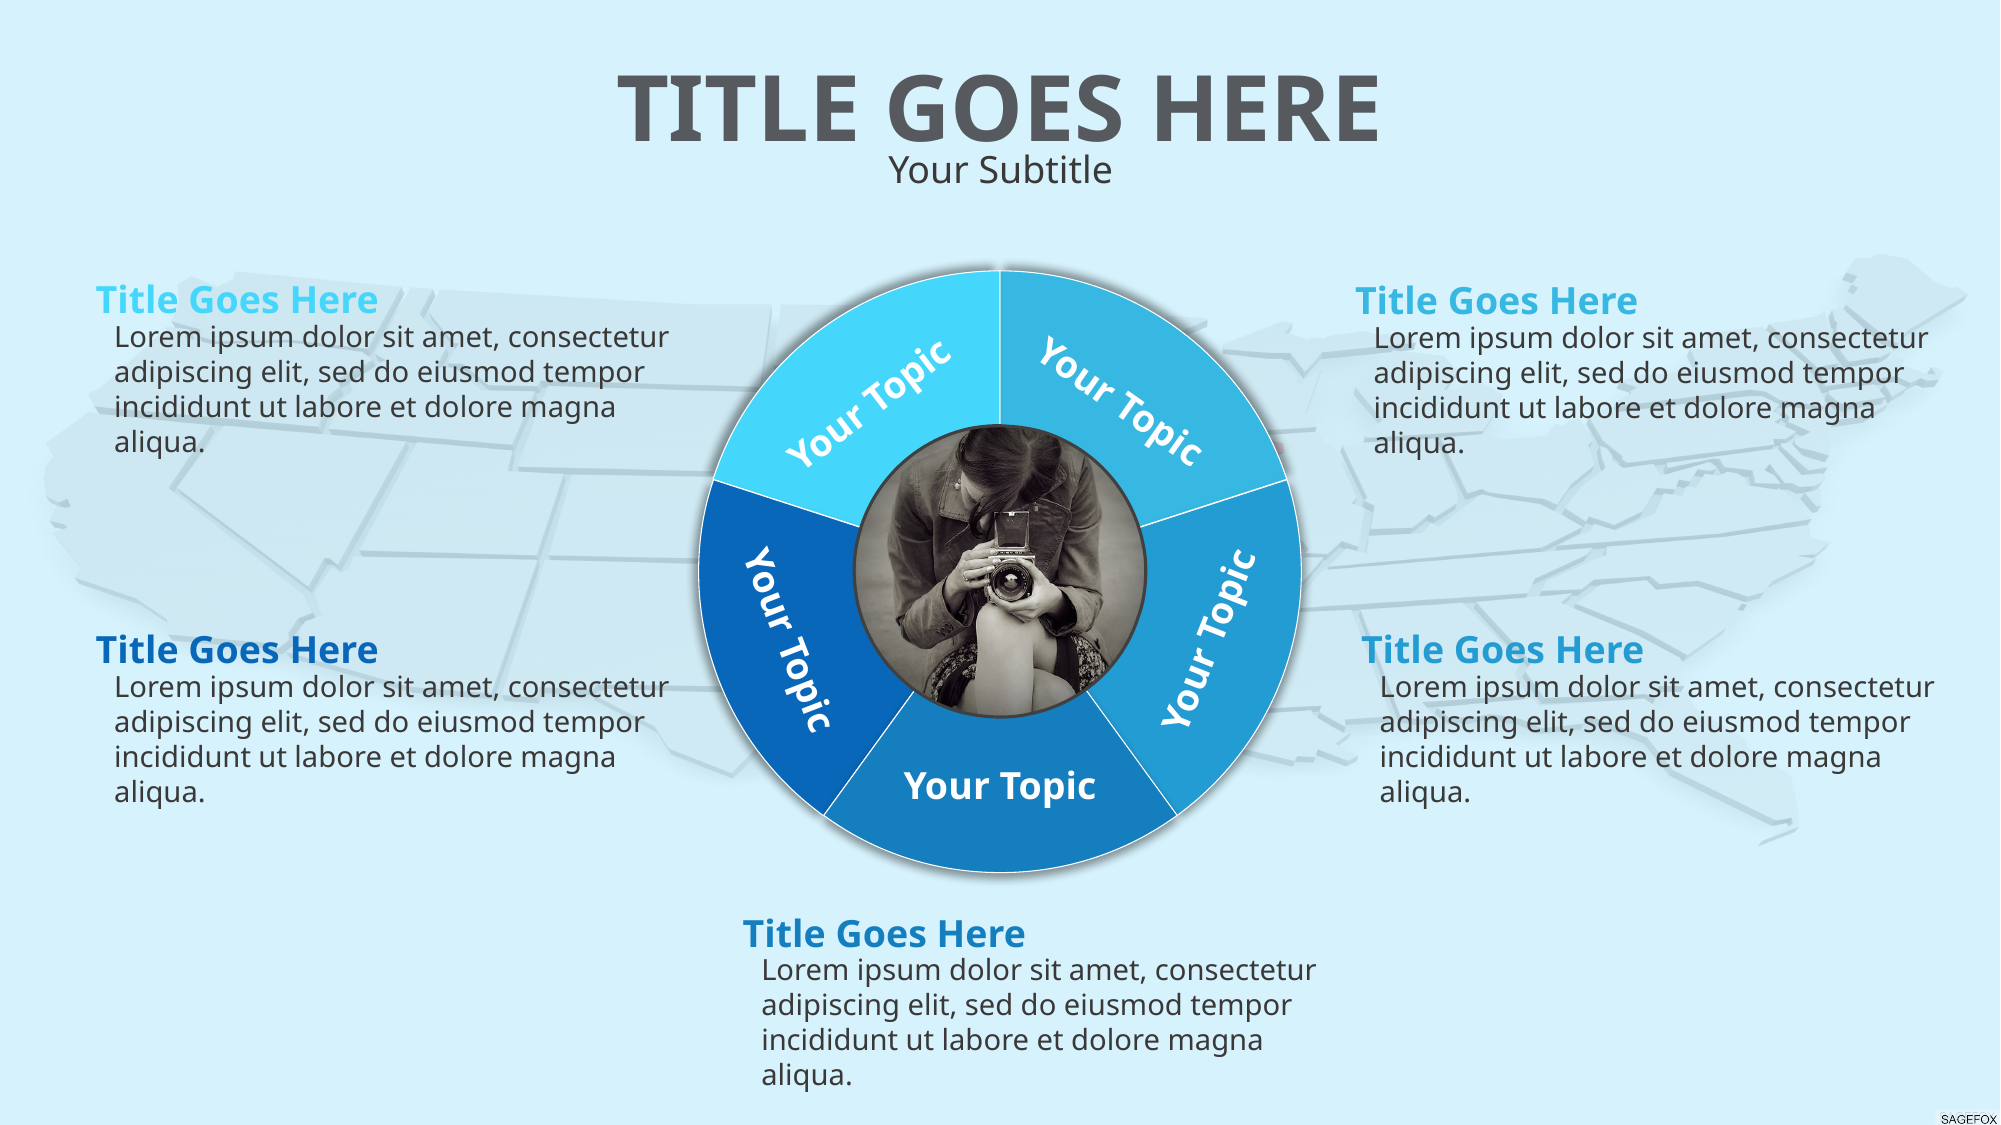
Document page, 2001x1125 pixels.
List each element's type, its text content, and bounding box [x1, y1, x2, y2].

text_box Your Topic [762, 311, 976, 495]
text_box [1001, 270, 1287, 525]
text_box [1379, 625, 1940, 775]
text_box [854, 425, 1146, 718]
text_box Your Topic [888, 754, 1112, 815]
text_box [114, 625, 674, 775]
text_box Your Topic [1013, 312, 1230, 490]
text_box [114, 275, 674, 425]
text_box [548, 42, 1452, 199]
text_box [713, 270, 1000, 526]
picture [1938, 1114, 1999, 1125]
text_box [698, 479, 911, 814]
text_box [761, 909, 1321, 1058]
text_box Your Topic [1138, 525, 1276, 755]
text_box [1088, 479, 1302, 815]
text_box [1373, 276, 1934, 426]
text_box Your Topic [722, 525, 859, 755]
text_box [823, 690, 1178, 873]
